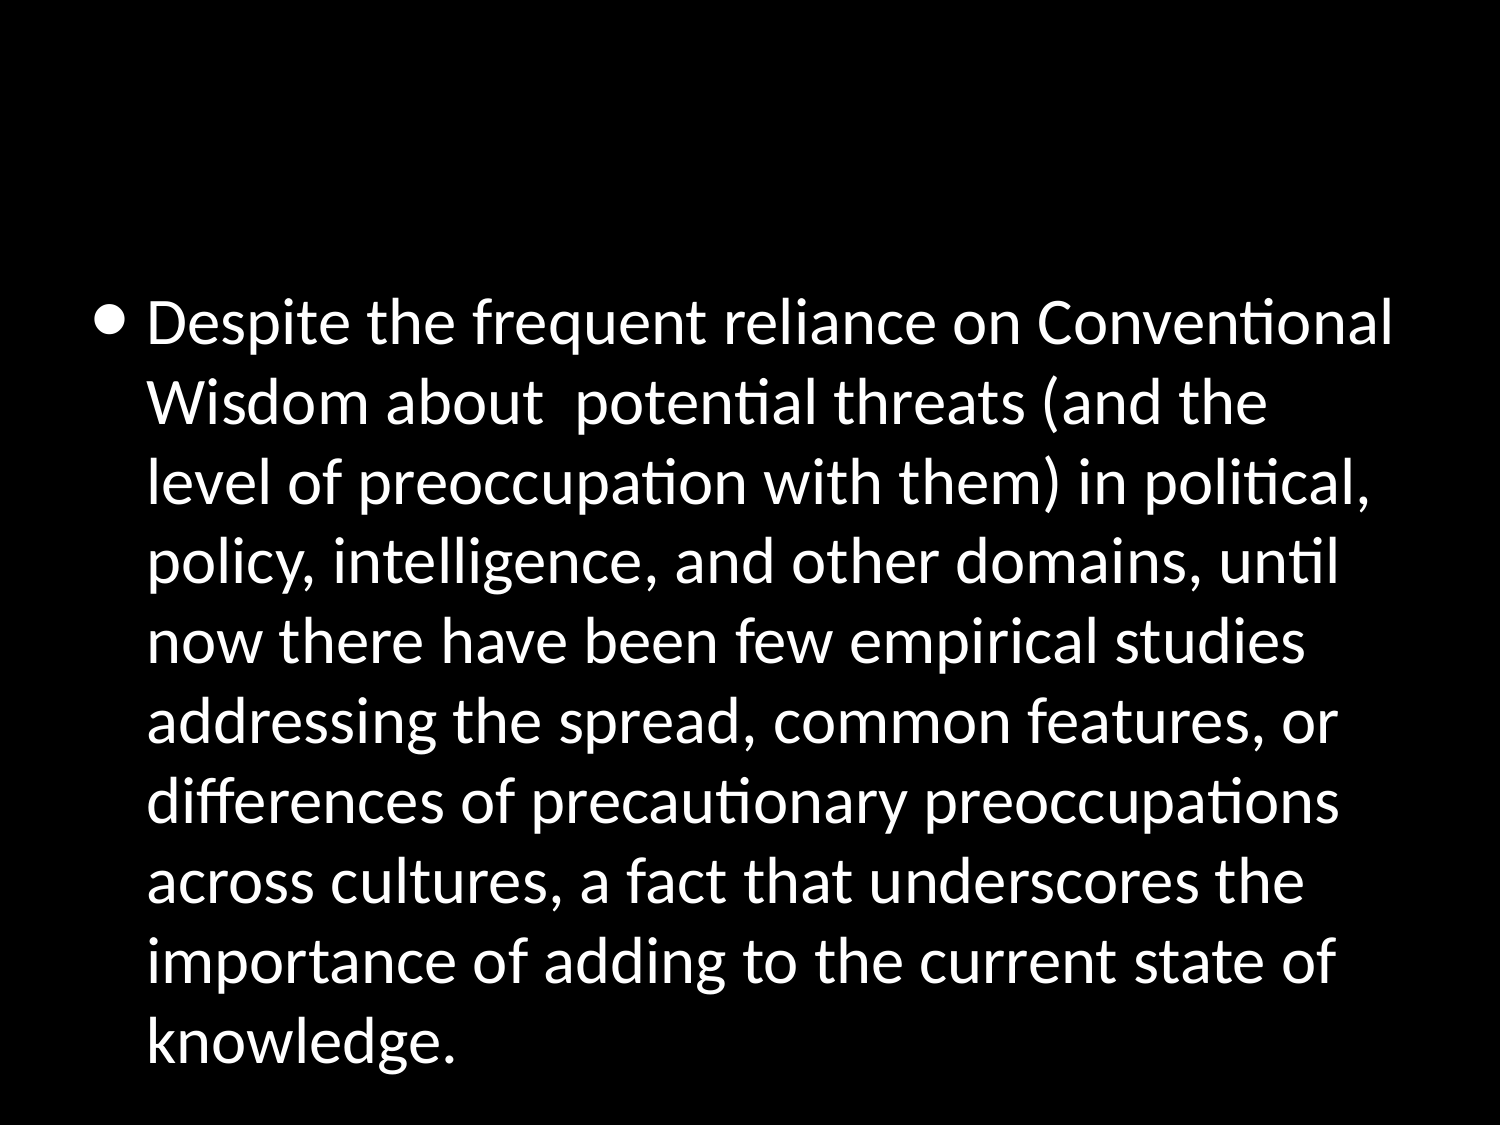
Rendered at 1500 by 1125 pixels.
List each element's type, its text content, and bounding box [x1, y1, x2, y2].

list Despite the frequent reliance on Conventional Wisdom about potential threats (and the level of preoccupation with them) in political, policy, intelligence, and other domains, until now there have been few empirical studies addressing the spread, common features, or differences of precautionary preoccupations across cultures, a fact that underscores the importance of adding to the current state of knowledge. [75, 262, 1425, 1078]
